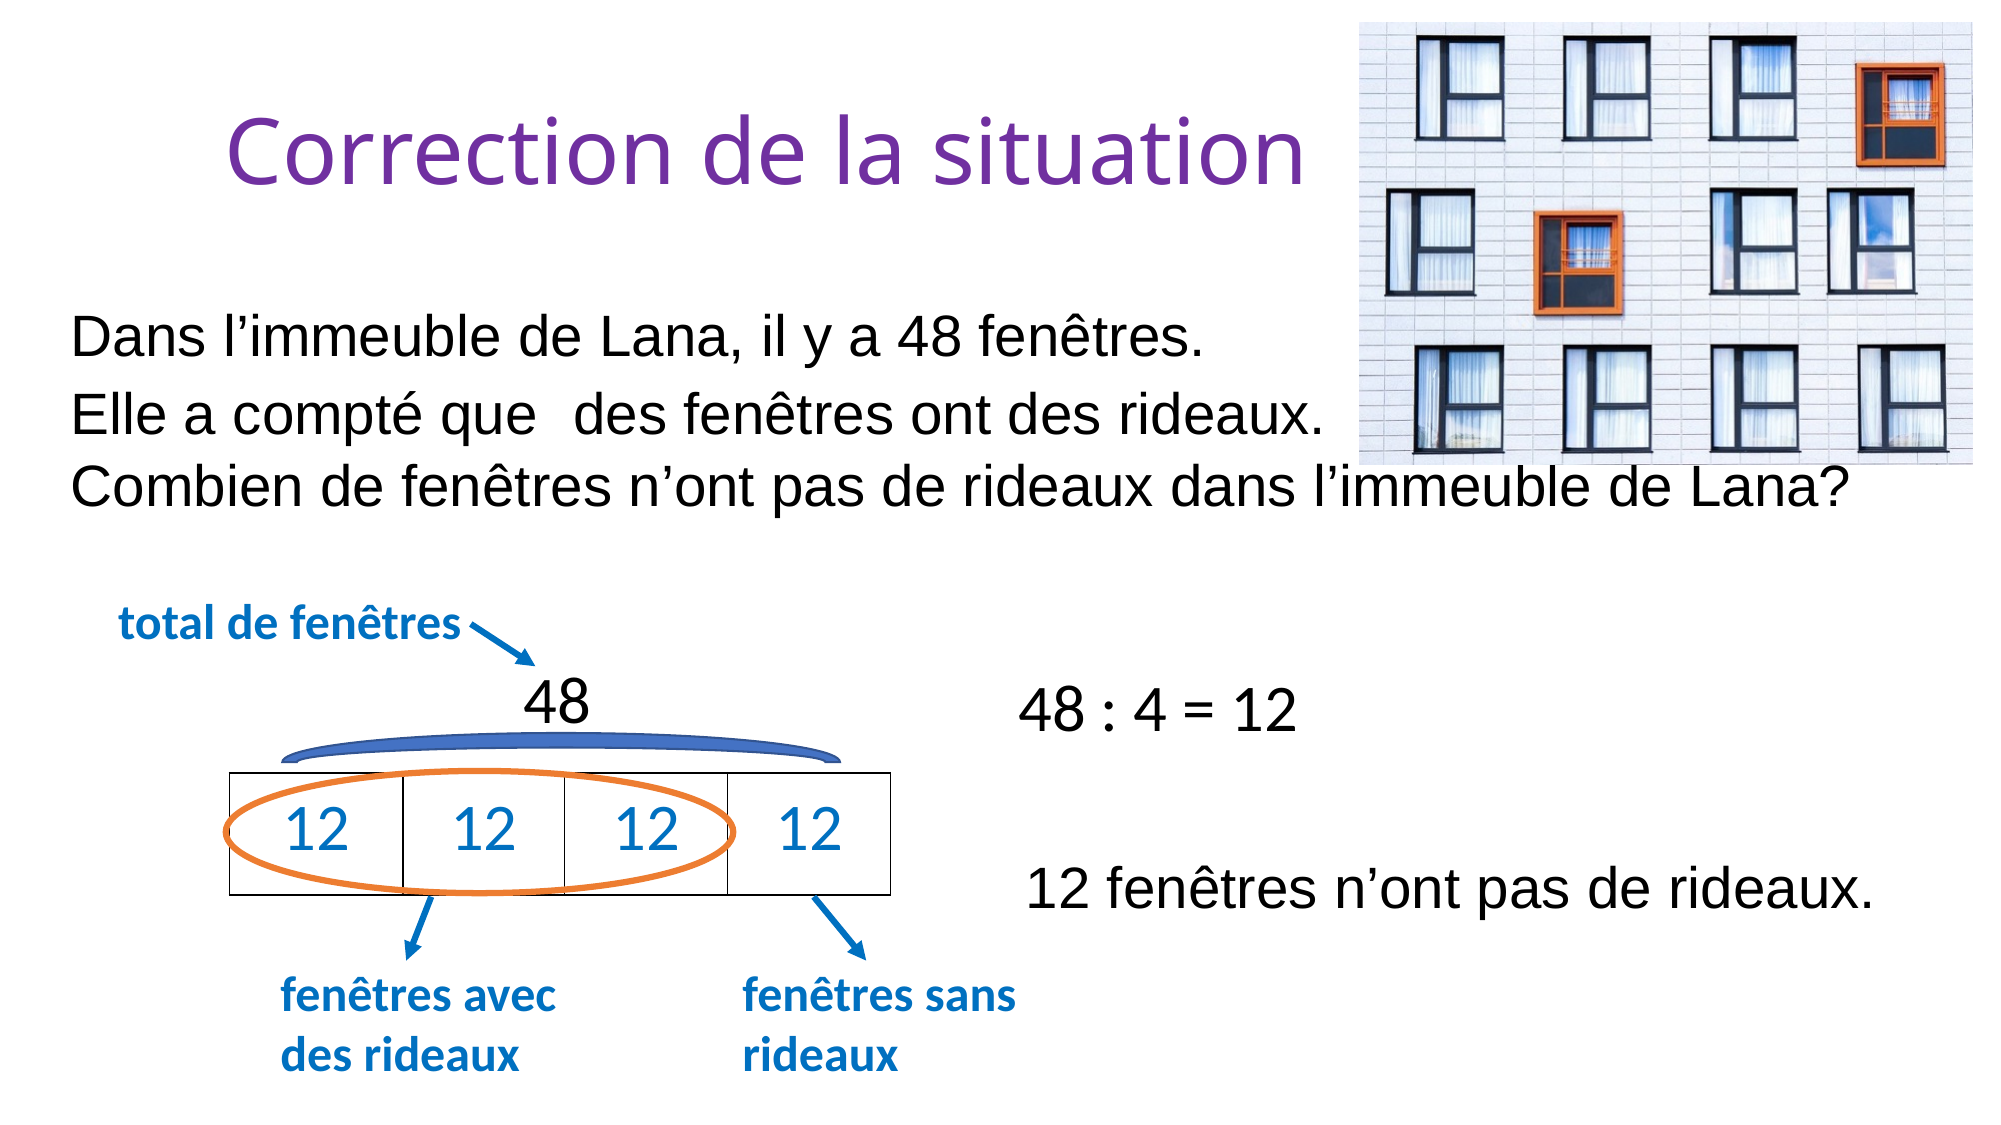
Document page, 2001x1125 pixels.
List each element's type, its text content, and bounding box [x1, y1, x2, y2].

picture [1359, 22, 1973, 465]
table_header 12 [728, 774, 890, 894]
text_box total de fenêtres [103, 582, 486, 657]
table_header 12 [230, 774, 377, 818]
table_header 12 [230, 846, 402, 894]
table_header 12 [582, 774, 727, 816]
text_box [470, 623, 536, 667]
text_box [224, 769, 735, 895]
text_box [280, 732, 842, 764]
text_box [406, 896, 432, 961]
text_box fenêtres avec des rideaux [265, 954, 590, 1090]
text_box 48 [508, 649, 612, 745]
table_header 12 [565, 848, 727, 894]
text_box fenêtres sans rideaux [727, 954, 1052, 1090]
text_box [813, 896, 867, 961]
text_box Correction de la situation [209, 85, 1325, 211]
text_box 48 : 4 = 12 [1003, 657, 1421, 753]
text_box 12 fenêtres n’ont pas de rideaux. [1011, 842, 1893, 928]
